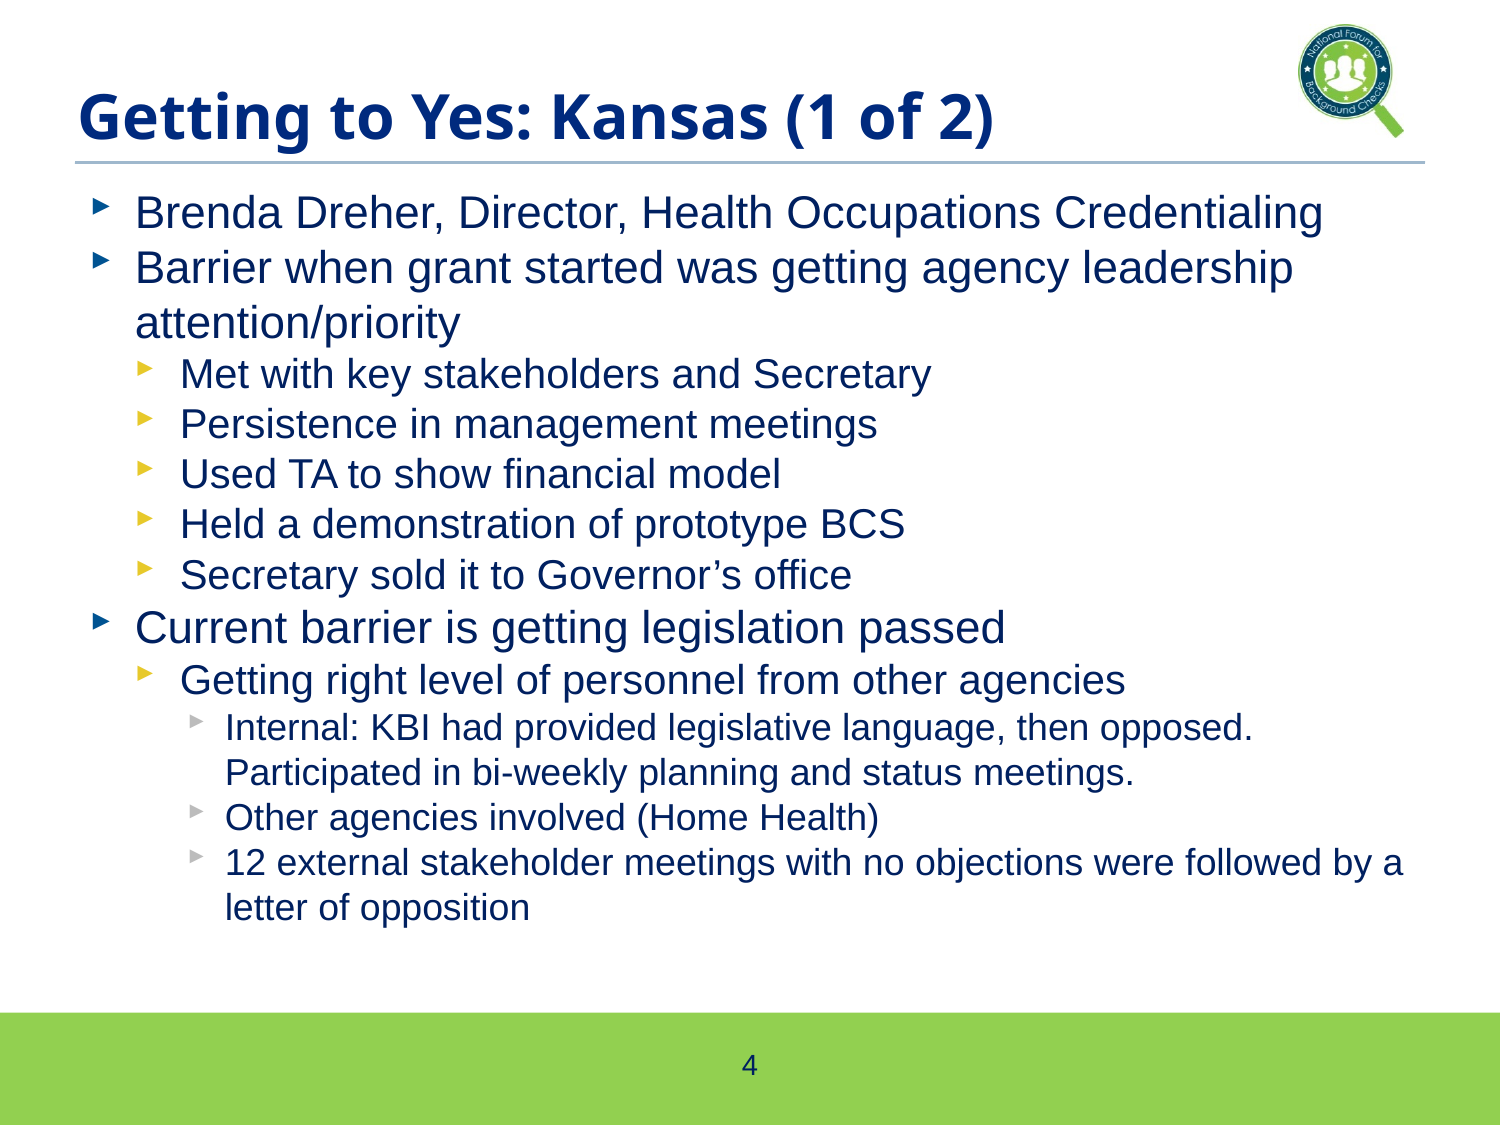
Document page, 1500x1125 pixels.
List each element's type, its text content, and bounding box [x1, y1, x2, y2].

title Getting to Yes: Kansas (1 of 2) [62, 37, 1188, 160]
slide_number 4 [712, 1038, 788, 1099]
picture [1298, 24, 1404, 138]
list Brenda Dreher, Director, Health Occupations Credentialing Barrier when grant started was getting agency leadership attention/priority Met with key stakeholders and Secretary Persistence in management meetings Used TA to show financial model Held a demonstration of prototype BCS Secretary sold it to Governor’s office Current barrier is getting legislation passed Getting right level of personnel from other agencies Internal: KBI had provided legislative language, then opposed. Participated in bi-weekly planning and status meetings. Other agencies involved (Home Health) 12 external stakeholder meetings with no objections were followed by a letter of opposition [75, 174, 1425, 1000]
